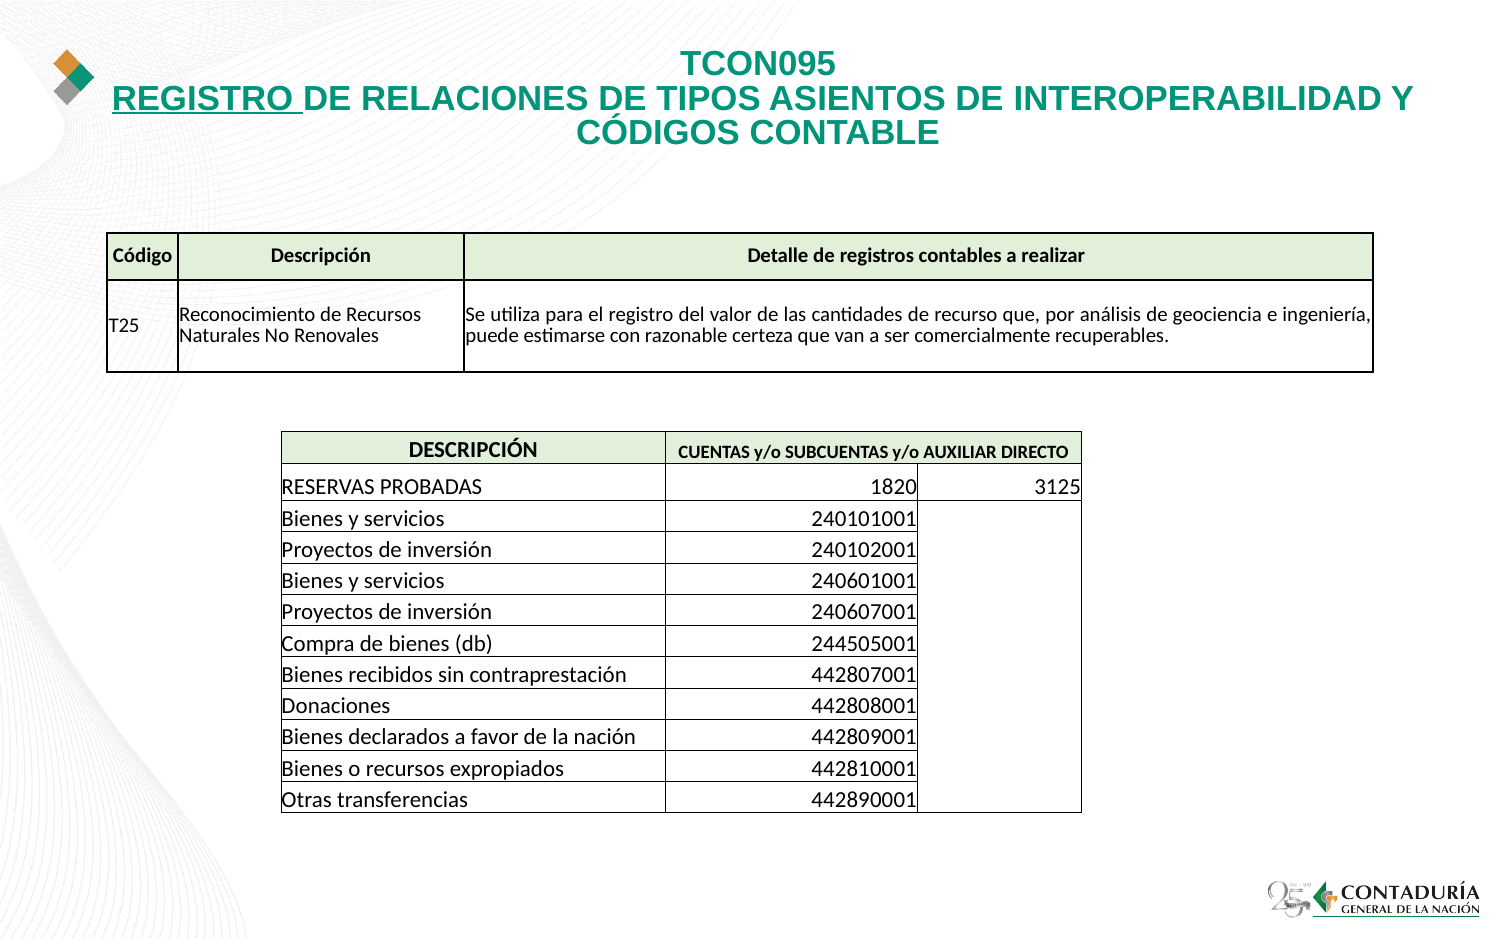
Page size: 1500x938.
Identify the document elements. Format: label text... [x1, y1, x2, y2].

table_cell Otras transferencias [282, 782, 665, 812]
table_cell Proyectos de inversión [282, 532, 665, 563]
table_cell 244505001 [666, 626, 917, 656]
table_cell Proyectos de inversión [282, 595, 665, 625]
table_cell 442810001 [666, 751, 917, 781]
title TCON095 REGISTRO DE RELACIONES DE TIPOS ASIENTOS DE INTEROPERABILIDAD Y CÓDIGOS CONTABLE [16, 38, 1500, 200]
picture [0, 0, 1500, 938]
table_header CUENTAS y/o SUBCUENTAS y/o AUXILIAR DIRECTO [666, 432, 1081, 463]
table_header Detalle de registros contables a realizar [465, 234, 1372, 279]
table_cell 442808001 [666, 689, 917, 719]
table_cell 240101001 [666, 501, 917, 531]
table_cell Compra de bienes (db) [282, 626, 665, 656]
table_cell 3125 [918, 464, 1081, 500]
table_cell Bienes declarados a favor de la nación [282, 720, 665, 750]
table_cell 442809001 [666, 720, 917, 750]
table_cell Bienes y servicios [282, 501, 665, 531]
table_cell [918, 501, 1081, 812]
table_cell RESERVAS PROBADAS [282, 464, 665, 500]
table_header Código [108, 234, 177, 279]
table_cell Bienes recibidos sin contraprestación [282, 657, 665, 688]
table_cell Reconocimiento de Recursos Naturales No Renovales [179, 281, 463, 371]
table_cell Bienes o recursos expropiados [282, 751, 665, 781]
table_cell 442807001 [666, 657, 917, 688]
table_header Descripción [179, 234, 463, 279]
table_cell 1820 [666, 464, 917, 500]
table_cell Donaciones [282, 689, 665, 719]
table_cell 240102001 [666, 532, 917, 563]
table_header DESCRIPCIÓN [282, 432, 665, 463]
table_cell Se utiliza para el registro del valor de las cantidades de recurso que, por análisis de geociencia e ingeniería, puede estimarse con razonable certeza que van a ser comercialmente recuperables. [465, 281, 1372, 371]
table_cell 240607001 [666, 595, 917, 625]
table_cell T25 [108, 281, 177, 371]
table_cell Bienes y servicios [282, 564, 665, 594]
table_cell 240601001 [666, 564, 917, 594]
table_cell 442890001 [666, 782, 917, 812]
